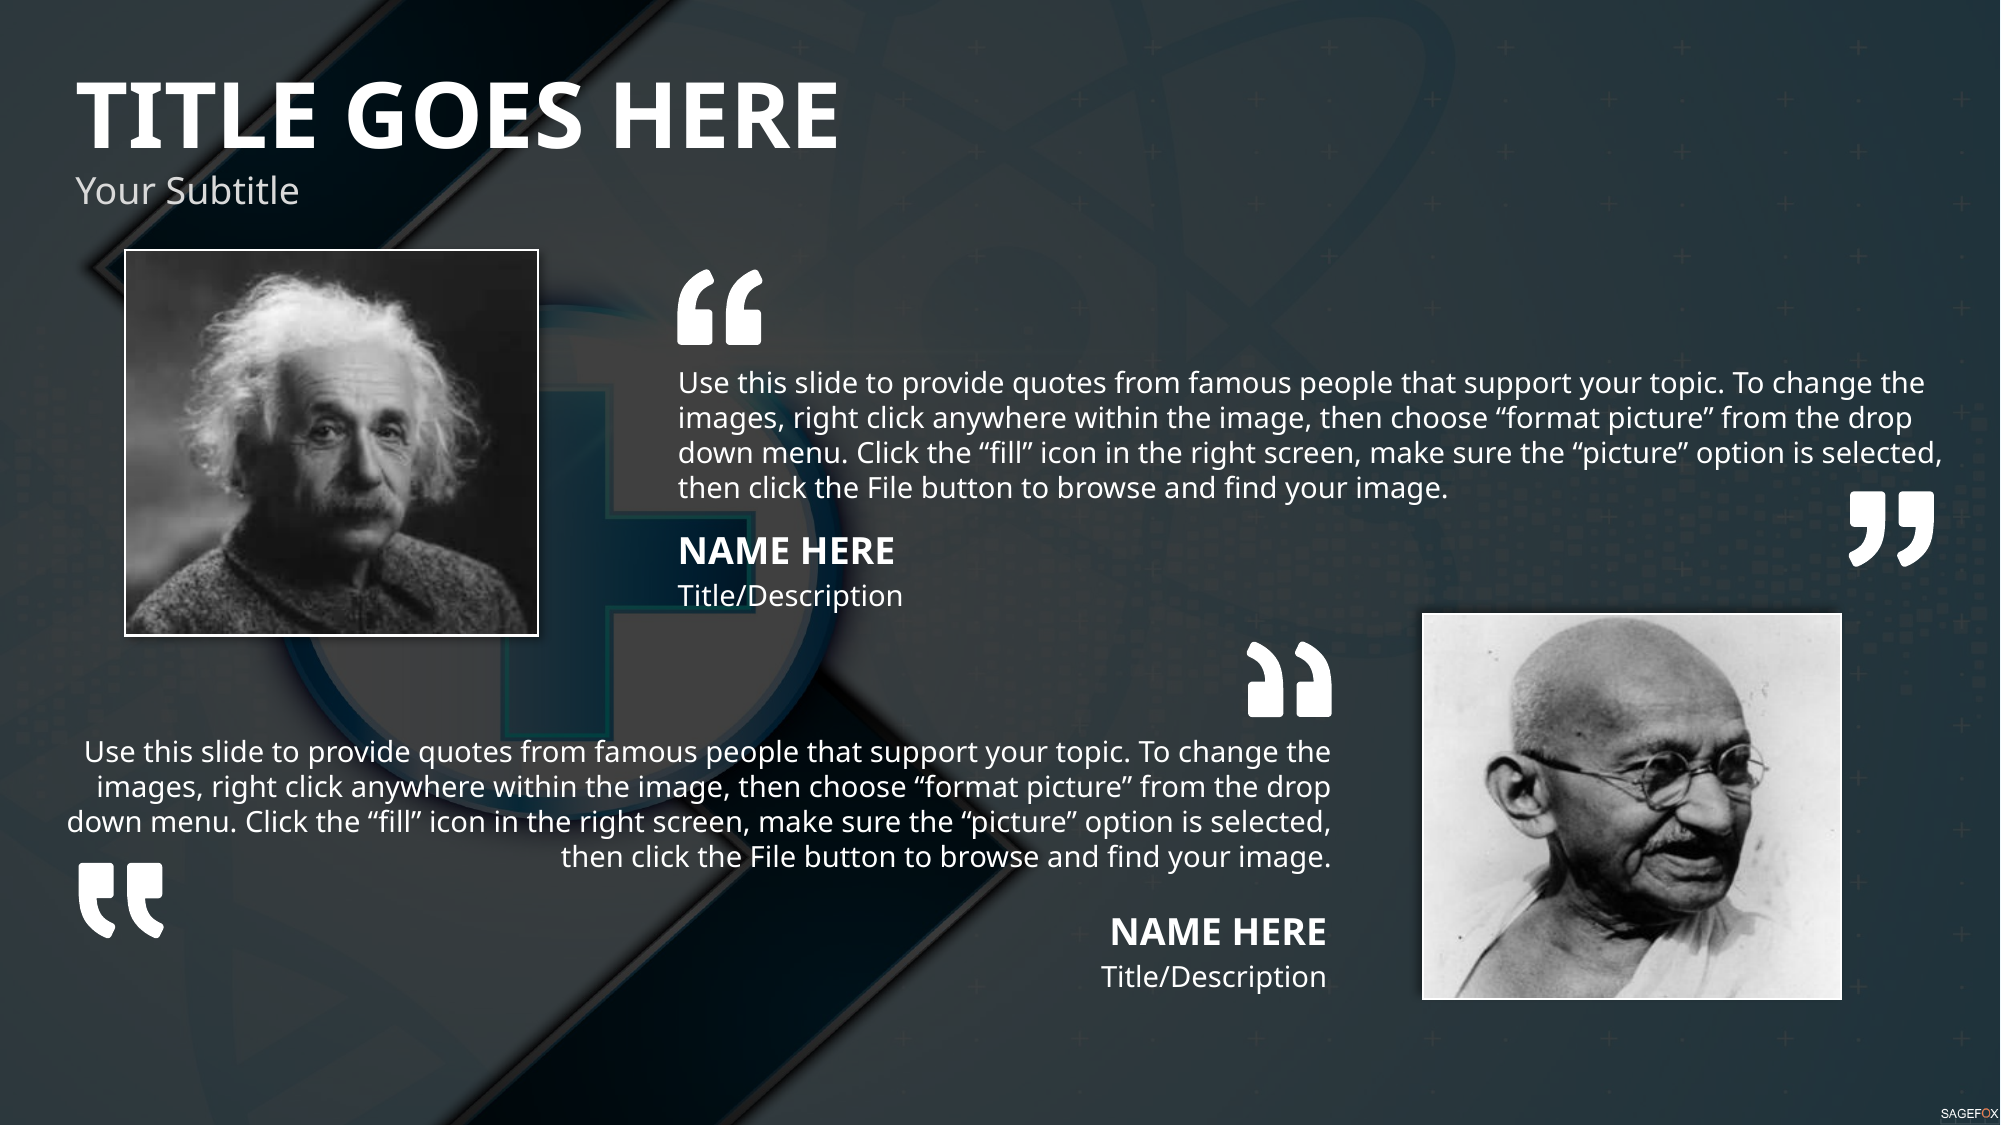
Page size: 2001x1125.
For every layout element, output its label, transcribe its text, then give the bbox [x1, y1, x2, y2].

text_box Use this slide to provide quotes from famous people that support your topic. To change the images, right click anywhere within the image, then choose “format picture” from the drop down menu. Click the “fill” icon in the right screen, make sure the “picture” option is selected, then click the File button to browse and find your image. [663, 357, 1964, 547]
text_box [78, 862, 164, 939]
text_box NAME HERE Title/Description [663, 519, 963, 621]
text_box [1848, 491, 1934, 567]
text_box Use this slide to provide quotes from famous people that support your topic. To change the images, right click anywhere within the image, then choose “format picture” from the drop down menu. Click the “fill” icon in the right screen, make sure the “picture” option is selected, then click the File button to browse and find your image. [46, 725, 1348, 916]
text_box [1246, 641, 1332, 717]
text_box [124, 249, 539, 637]
text_box NAME HERE Title/Description [1041, 900, 1342, 1001]
text_box TITLE GOES HERE Your Subtitle [60, 49, 1036, 220]
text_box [677, 269, 763, 345]
picture [0, 0, 2001, 1125]
text_box [1422, 613, 1842, 1000]
